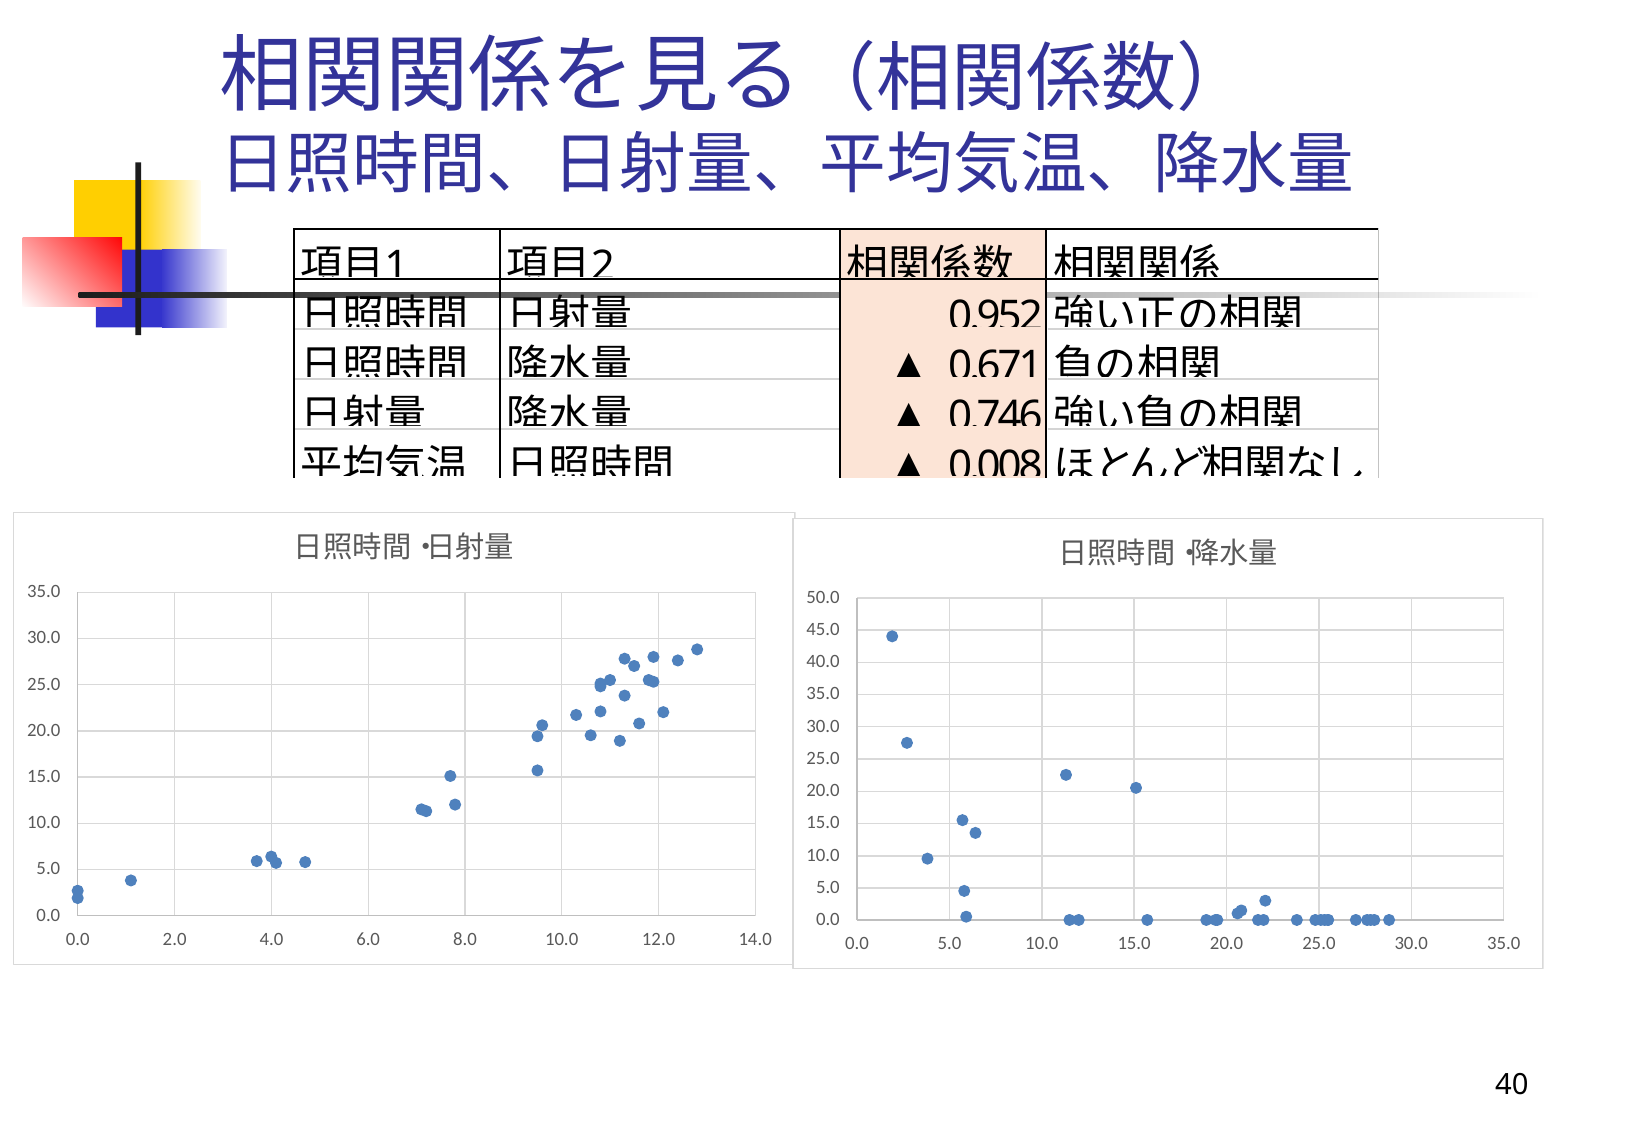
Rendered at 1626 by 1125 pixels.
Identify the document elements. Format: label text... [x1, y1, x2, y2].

picture [12, 511, 1544, 970]
title 相関関係を見る（相関係数） 日照時間、日射量、平均気温、降水量 [204, 101, 1590, 289]
picture [292, 227, 1381, 480]
slide_number 40 [1205, 1037, 1544, 1113]
